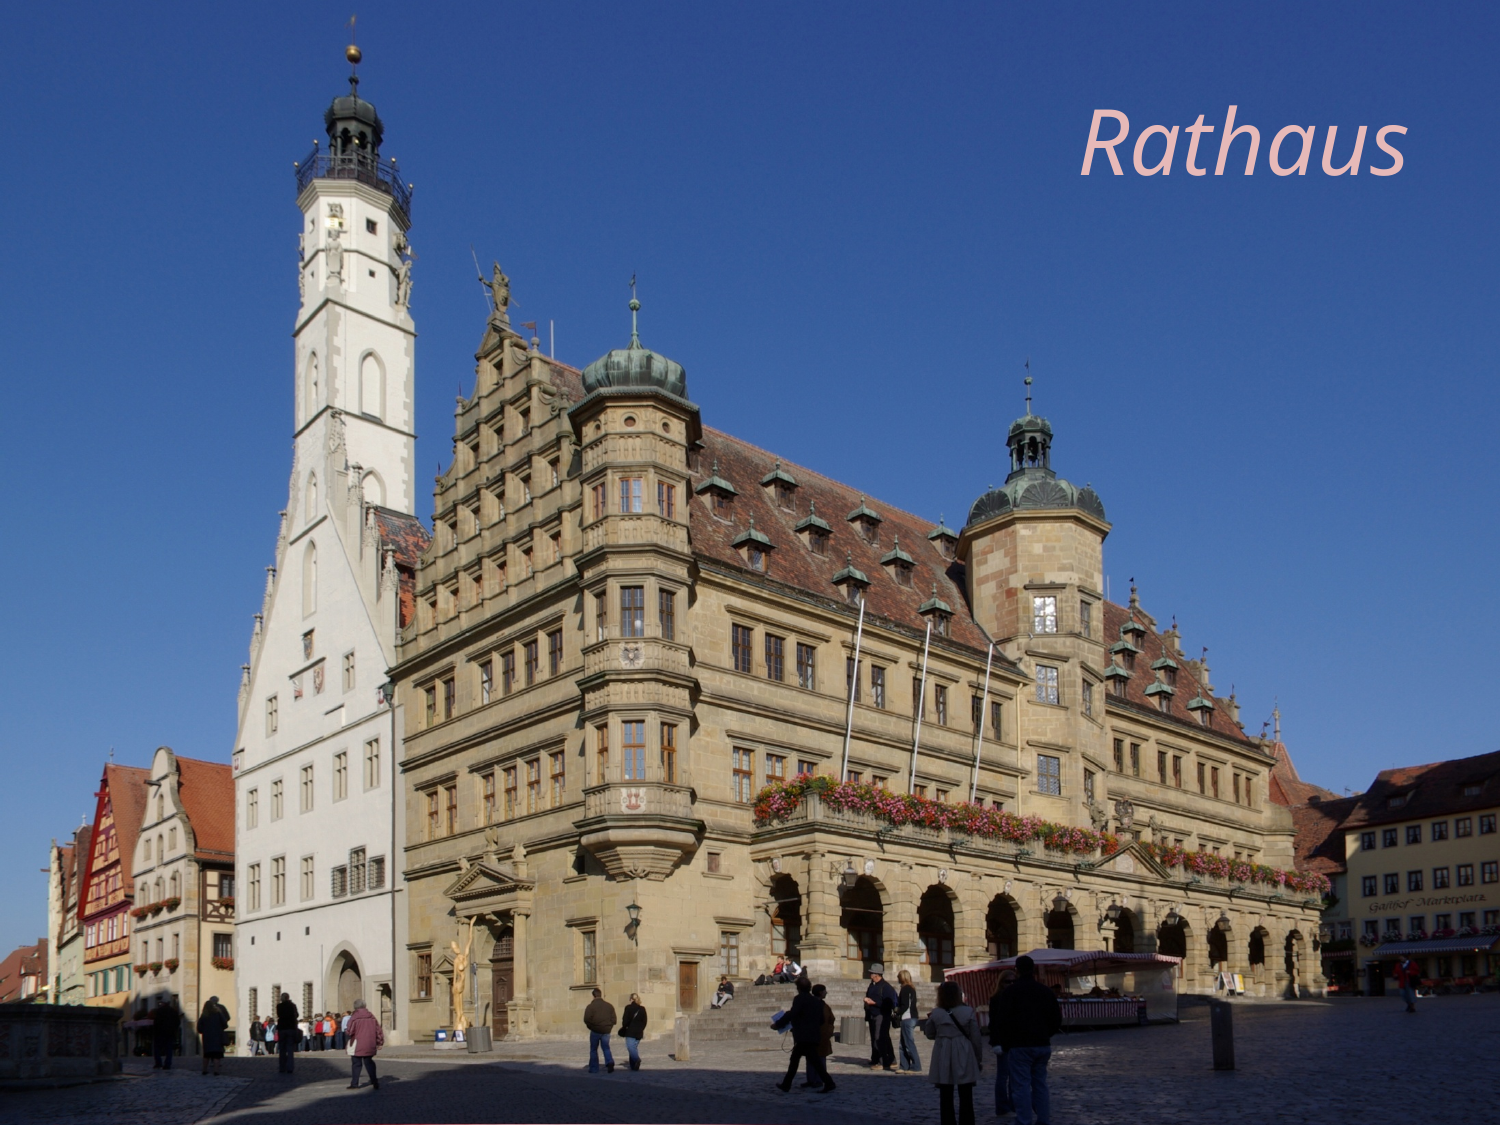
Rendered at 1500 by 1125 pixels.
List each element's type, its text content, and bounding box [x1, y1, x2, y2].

picture [0, 0, 1500, 1125]
title Rathaus [75, 45, 1425, 233]
